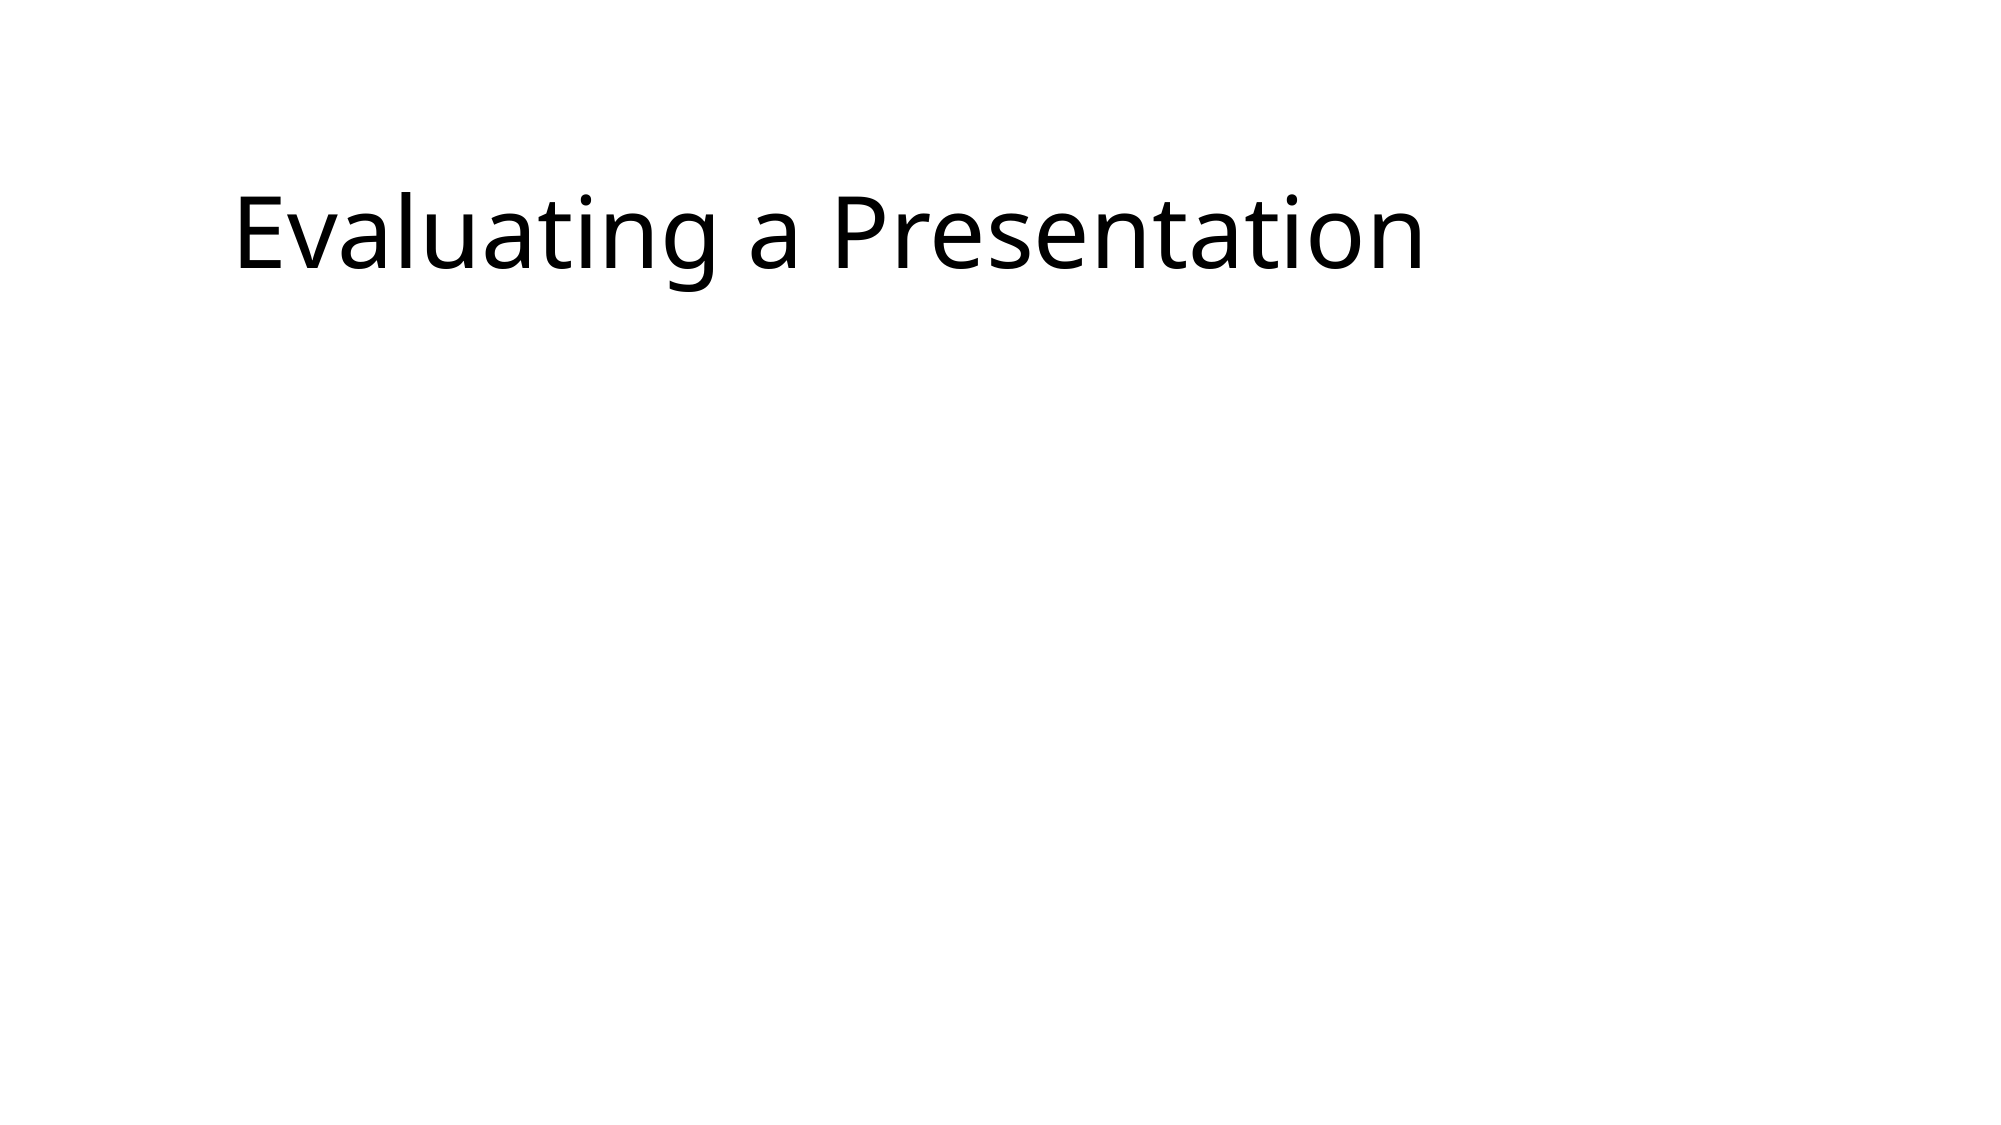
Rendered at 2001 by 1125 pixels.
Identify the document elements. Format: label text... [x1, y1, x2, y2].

text_box Evaluating a Presentation [216, 160, 1576, 296]
